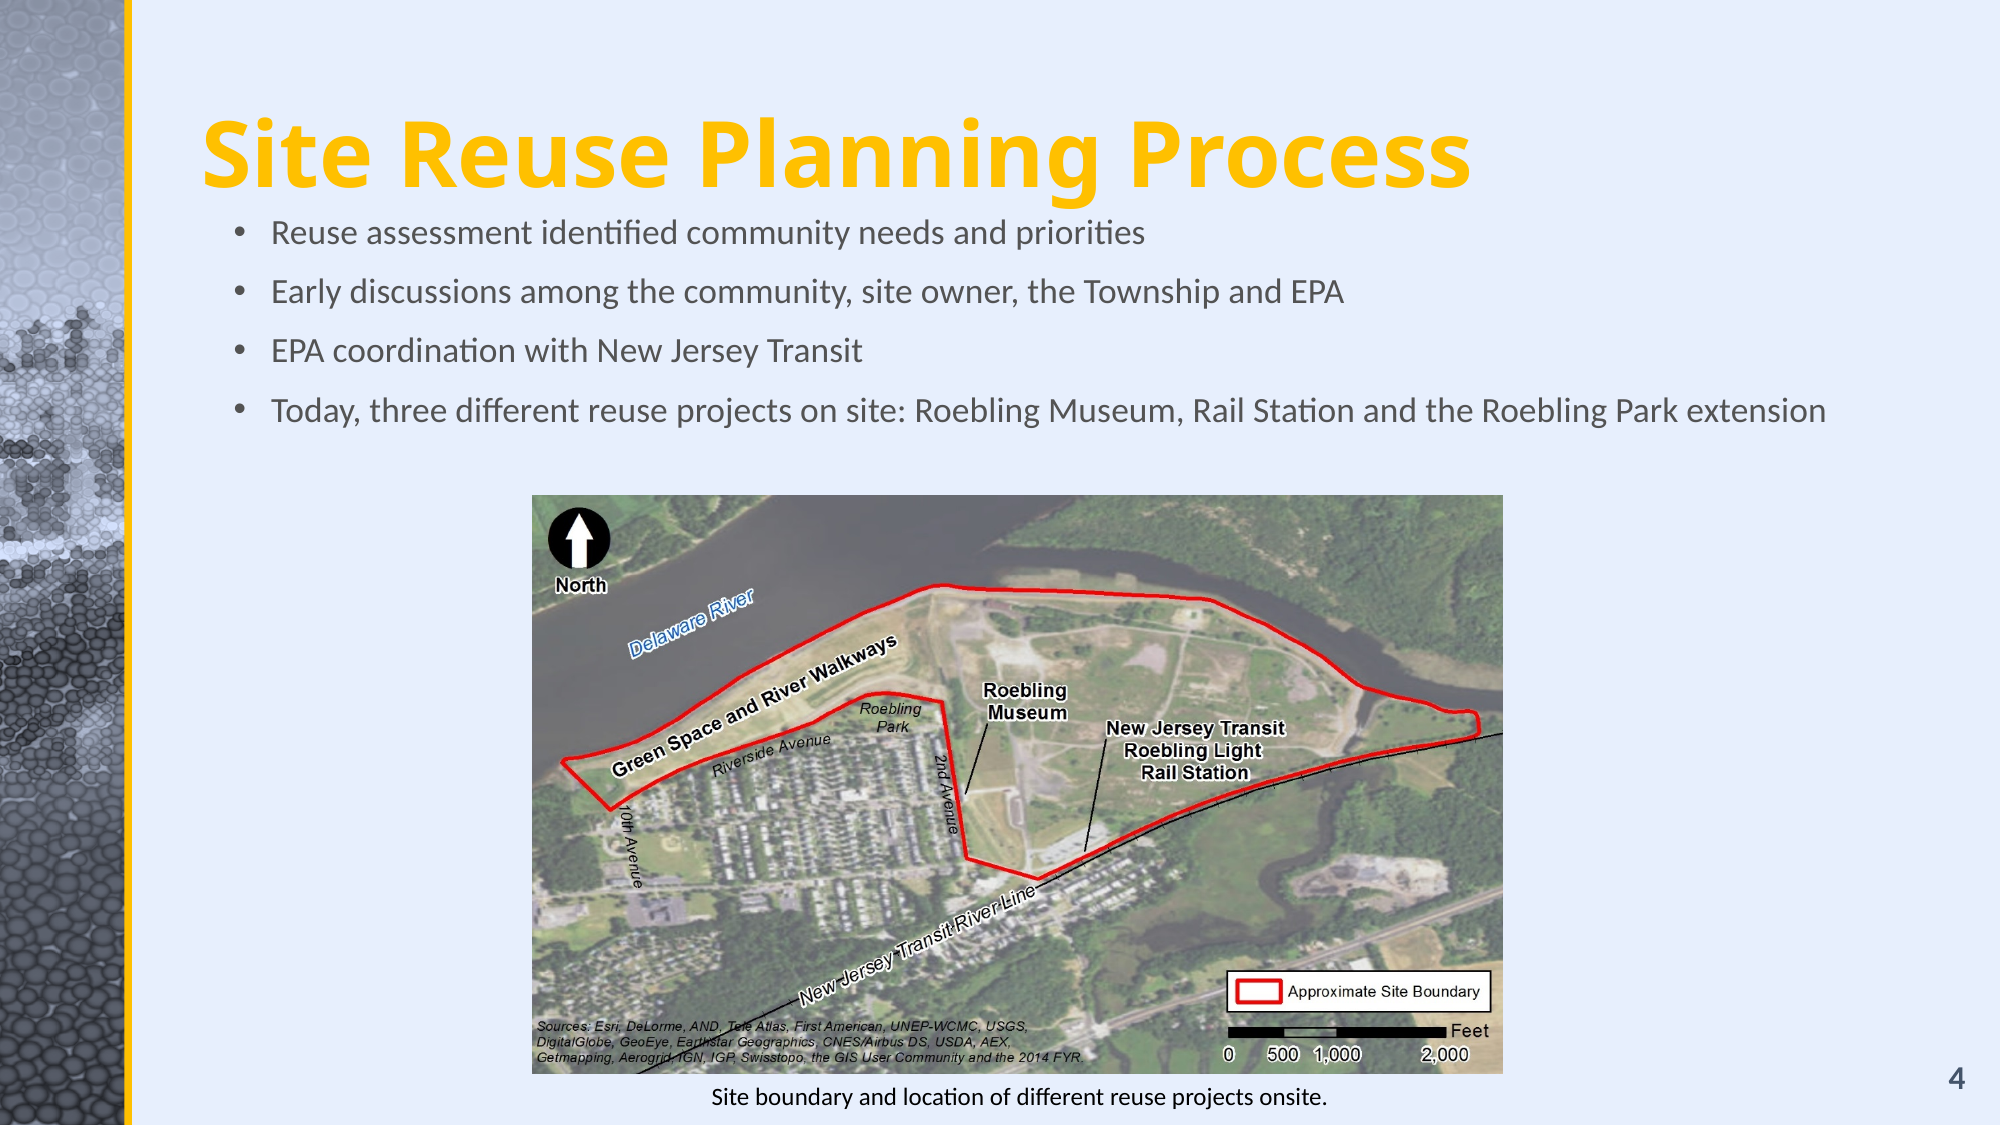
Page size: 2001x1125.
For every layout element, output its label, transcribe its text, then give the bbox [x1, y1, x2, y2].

list Reuse assessment identified community needs and priorities Early discussions among the community, site owner, the Township and EPA EPA coordination with New Jersey Transit Today, three different reuse projects on site: Roebling Museum, Rail Station and the Roebling Park extension [218, 206, 1934, 508]
picture [531, 495, 1503, 1074]
text_box Site boundary and location of different reuse projects onsite. [696, 1074, 1345, 1119]
title Site Reuse Planning Process [186, 49, 1934, 267]
slide_number 4 [1530, 1046, 1981, 1107]
